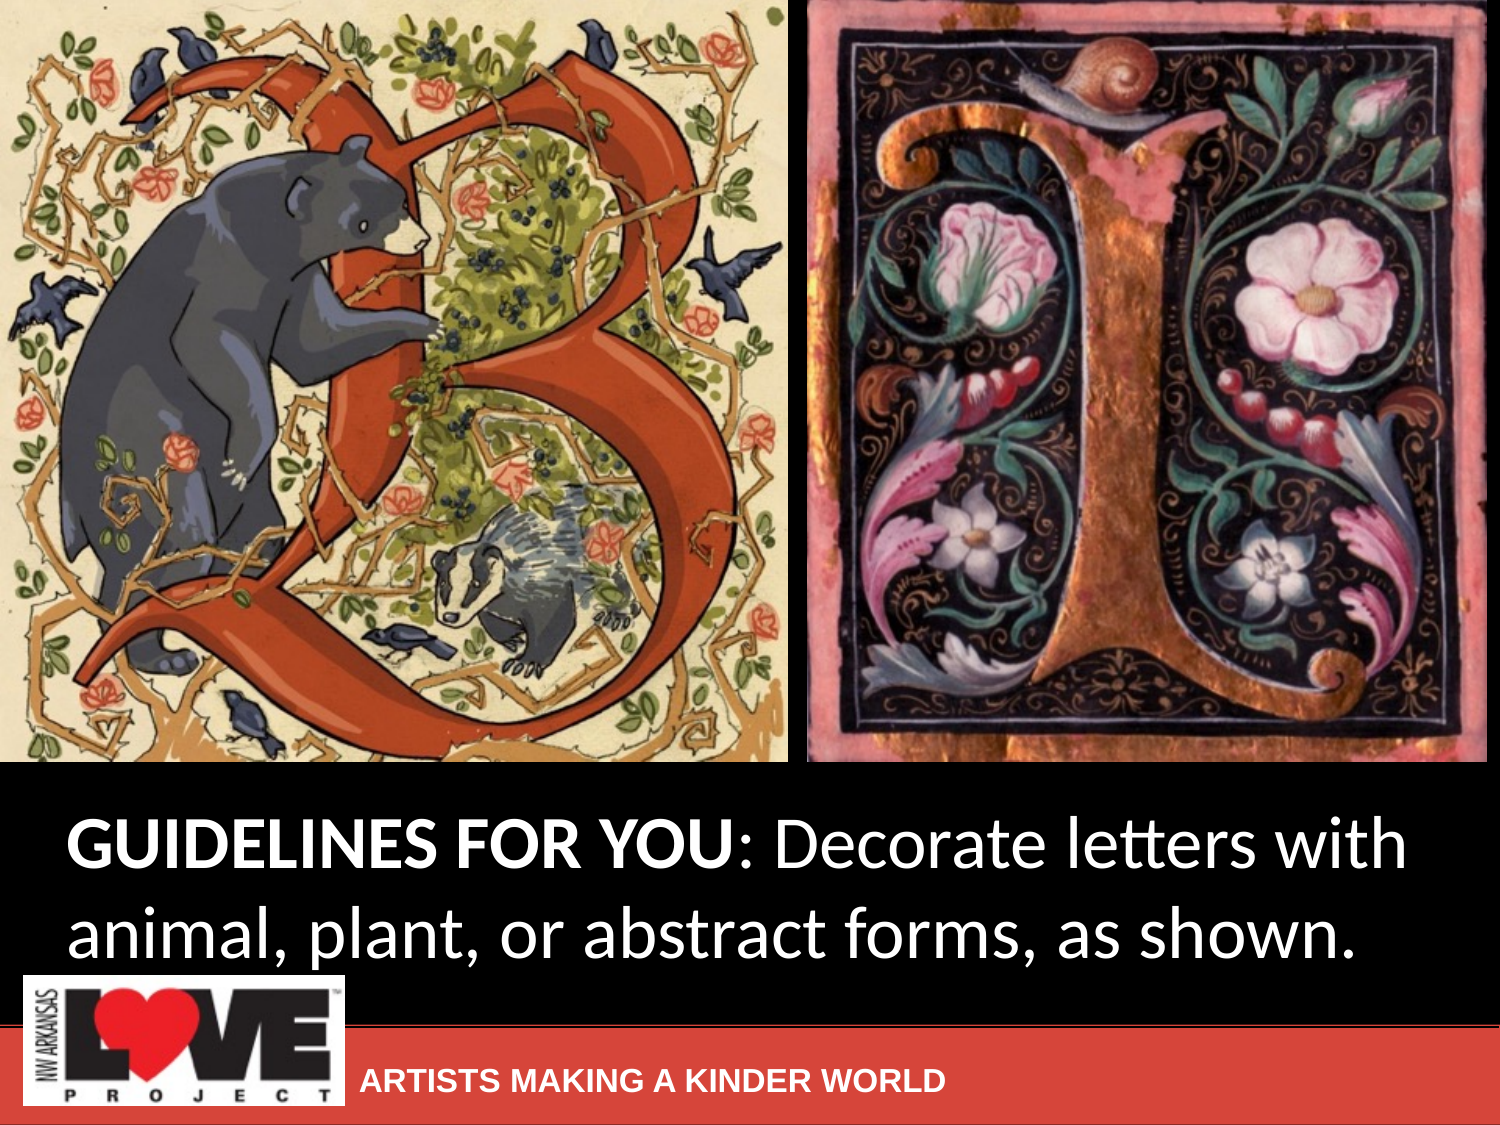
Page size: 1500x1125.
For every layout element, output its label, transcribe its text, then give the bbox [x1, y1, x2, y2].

picture [807, 0, 1487, 762]
subtitle GUIDELINES FOR YOU: Decorate letters with animal, plant, or abstract forms, as shown. [51, 786, 1487, 1022]
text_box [0, 1024, 1500, 1125]
picture [0, 0, 788, 762]
picture [23, 975, 345, 1106]
